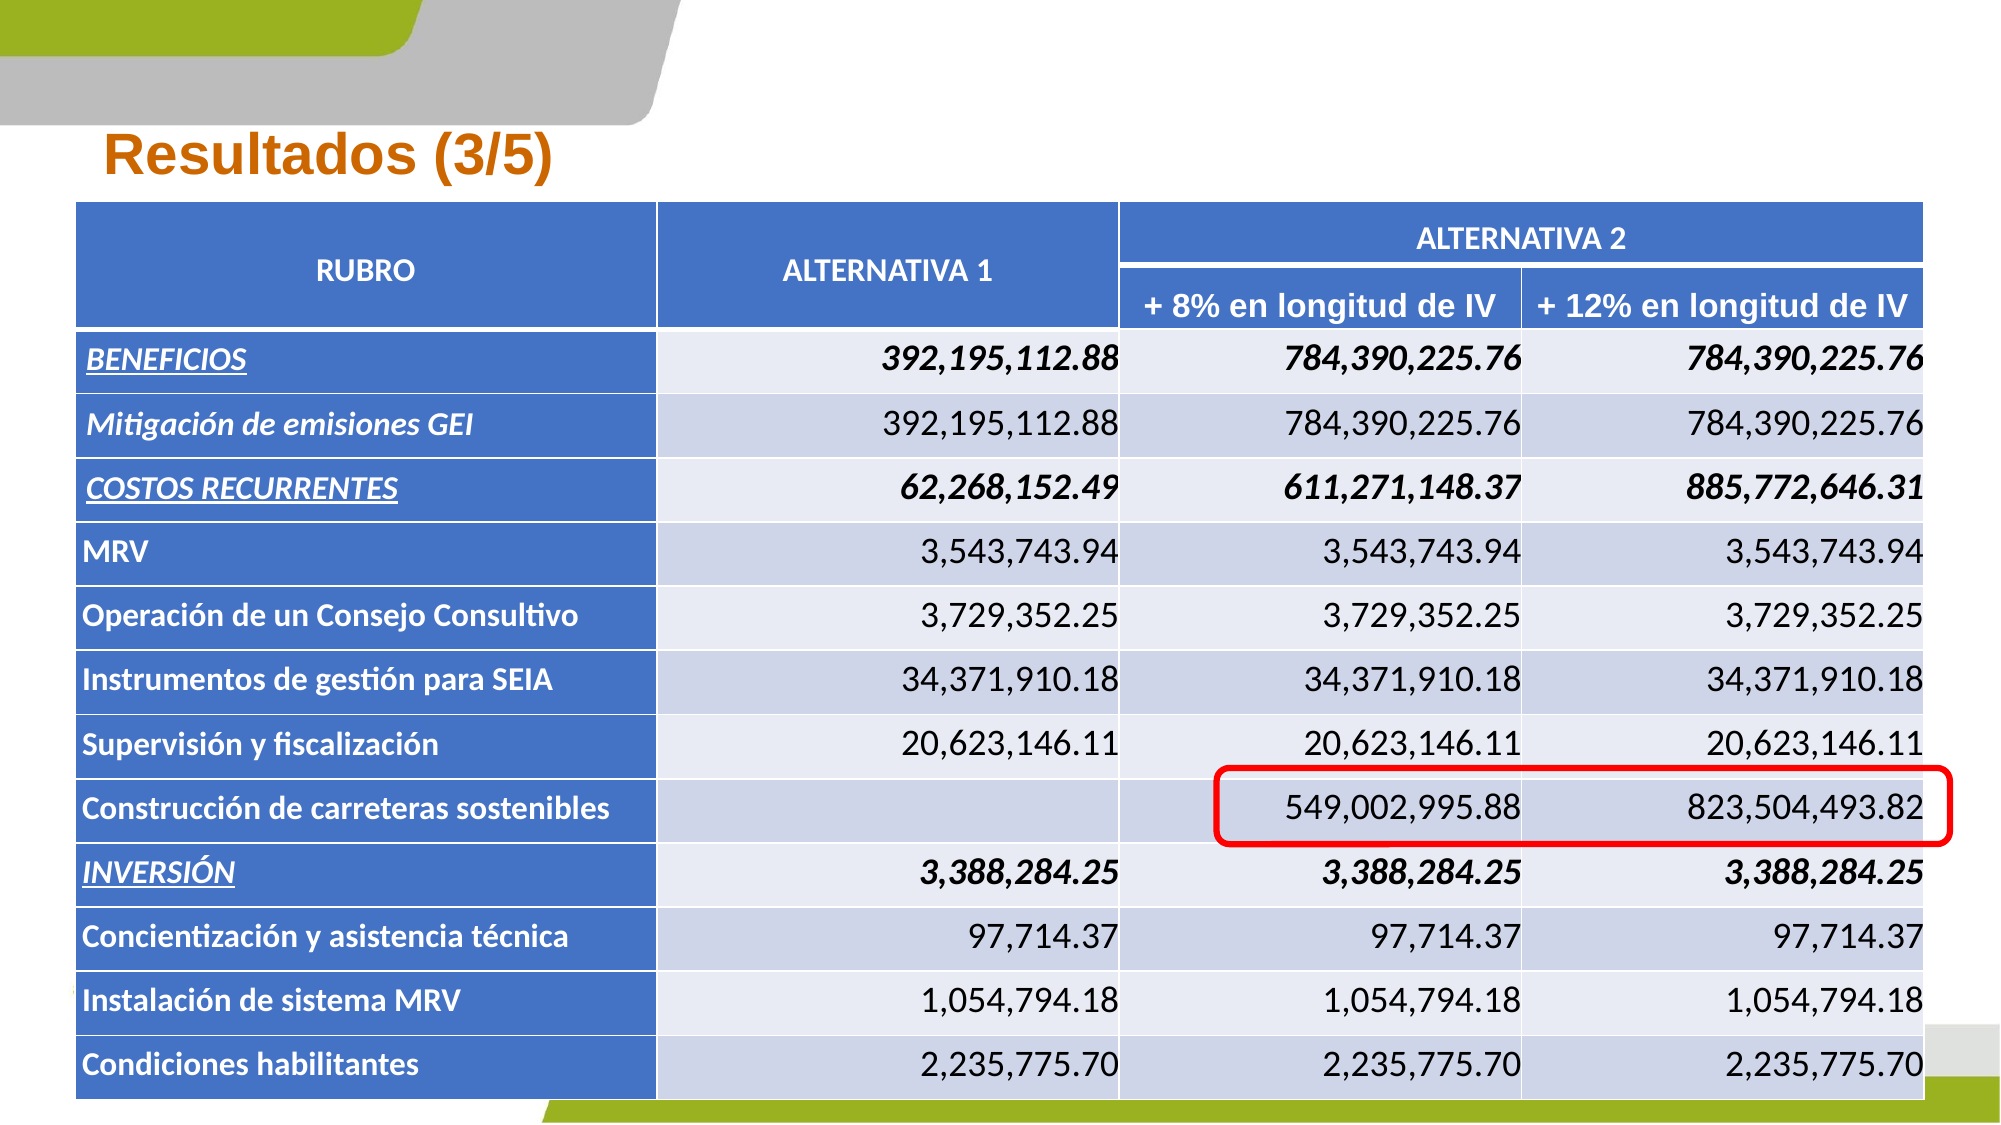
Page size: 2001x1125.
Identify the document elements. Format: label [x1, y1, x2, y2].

list [0, 0, 2000, 1123]
